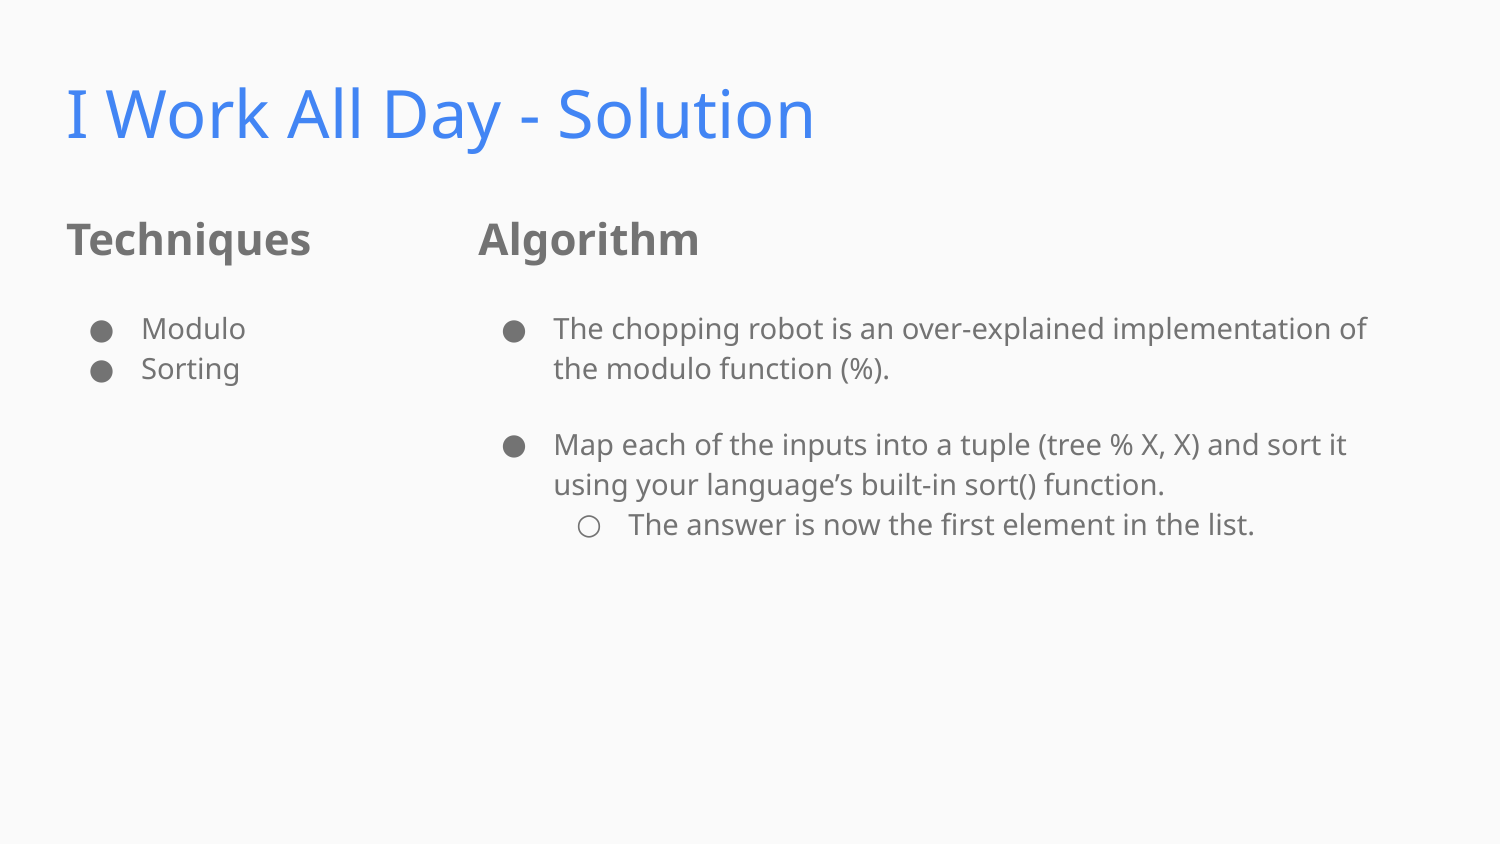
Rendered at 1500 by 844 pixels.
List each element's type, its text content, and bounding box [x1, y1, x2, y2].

list The chopping robot is an over-explained implementation of the modulo function (%). Map each of the inputs into a tuple (tree % X, X) and sort it using your language’s built-in sort() function. The answer is now the first element in the list. [463, 290, 1431, 787]
list Algorithm [463, 189, 1449, 286]
list Modulo Sorting [51, 290, 463, 787]
list Techniques [51, 189, 447, 286]
title I Work All Day - Solution [51, 64, 1449, 167]
